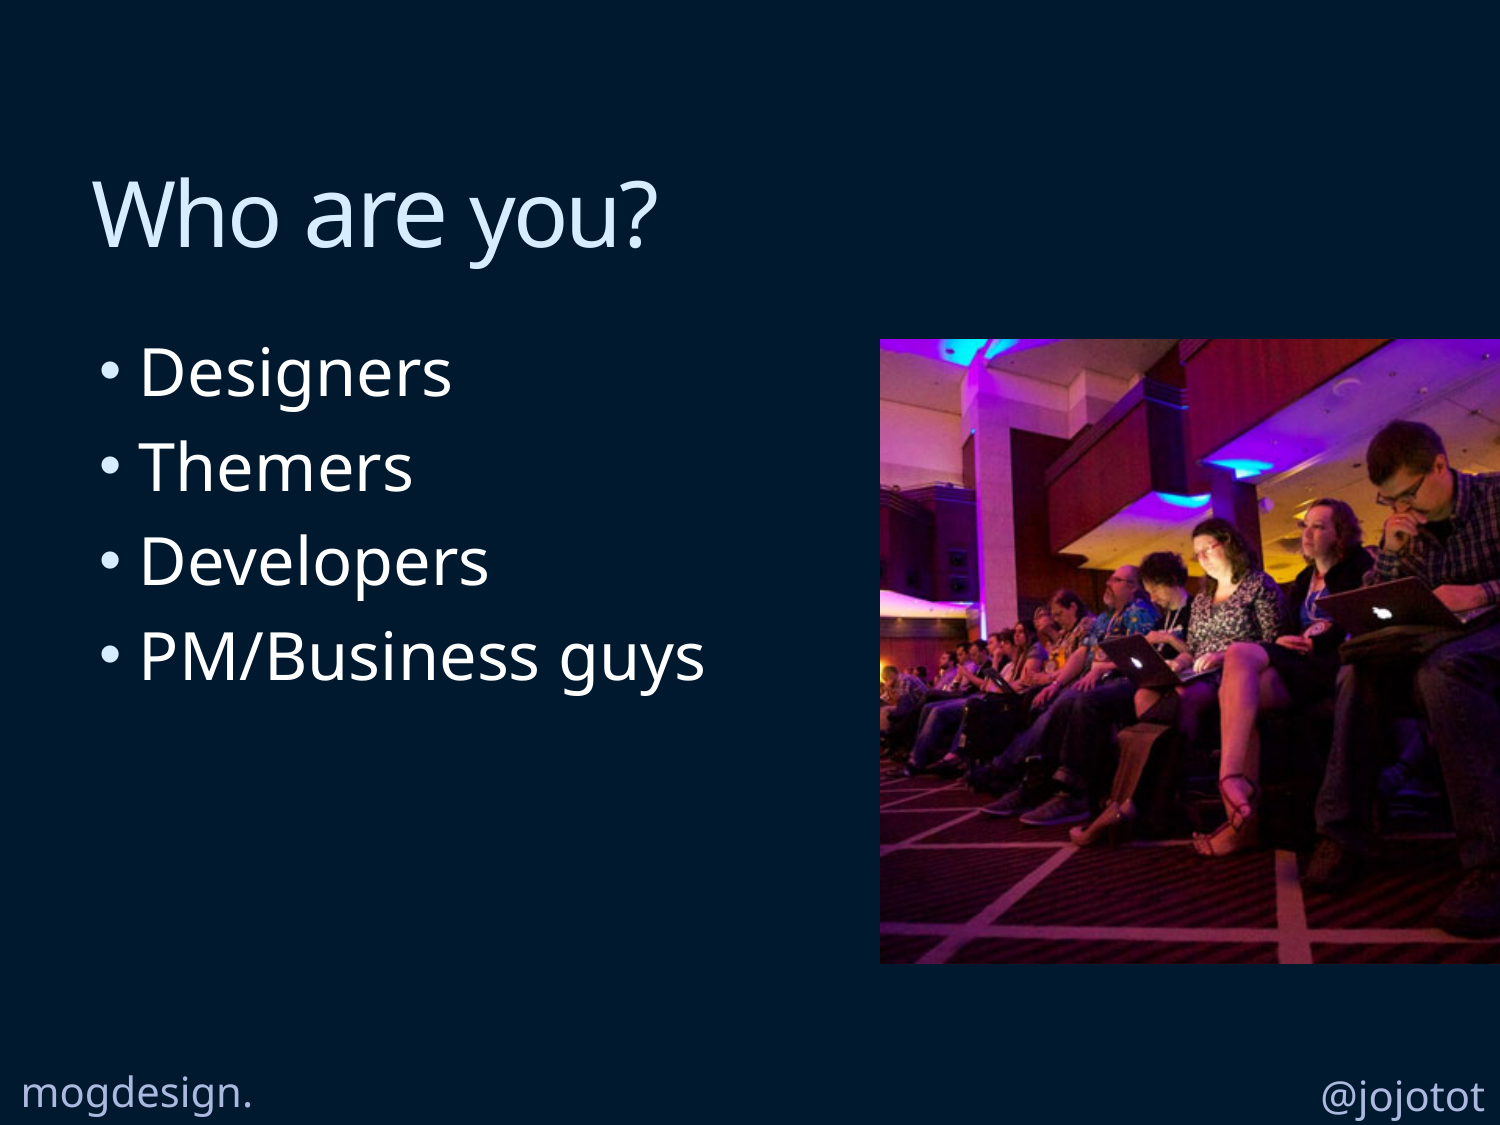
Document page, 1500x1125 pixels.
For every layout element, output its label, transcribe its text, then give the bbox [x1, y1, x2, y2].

picture [880, 338, 1500, 965]
list Designers Themers Developers PM/Business guys [76, 322, 1015, 740]
text_box mogdesign.eu [5, 1058, 290, 1125]
text_box @jojototh [1299, 1062, 1500, 1125]
title Who are you? [76, 137, 1415, 265]
